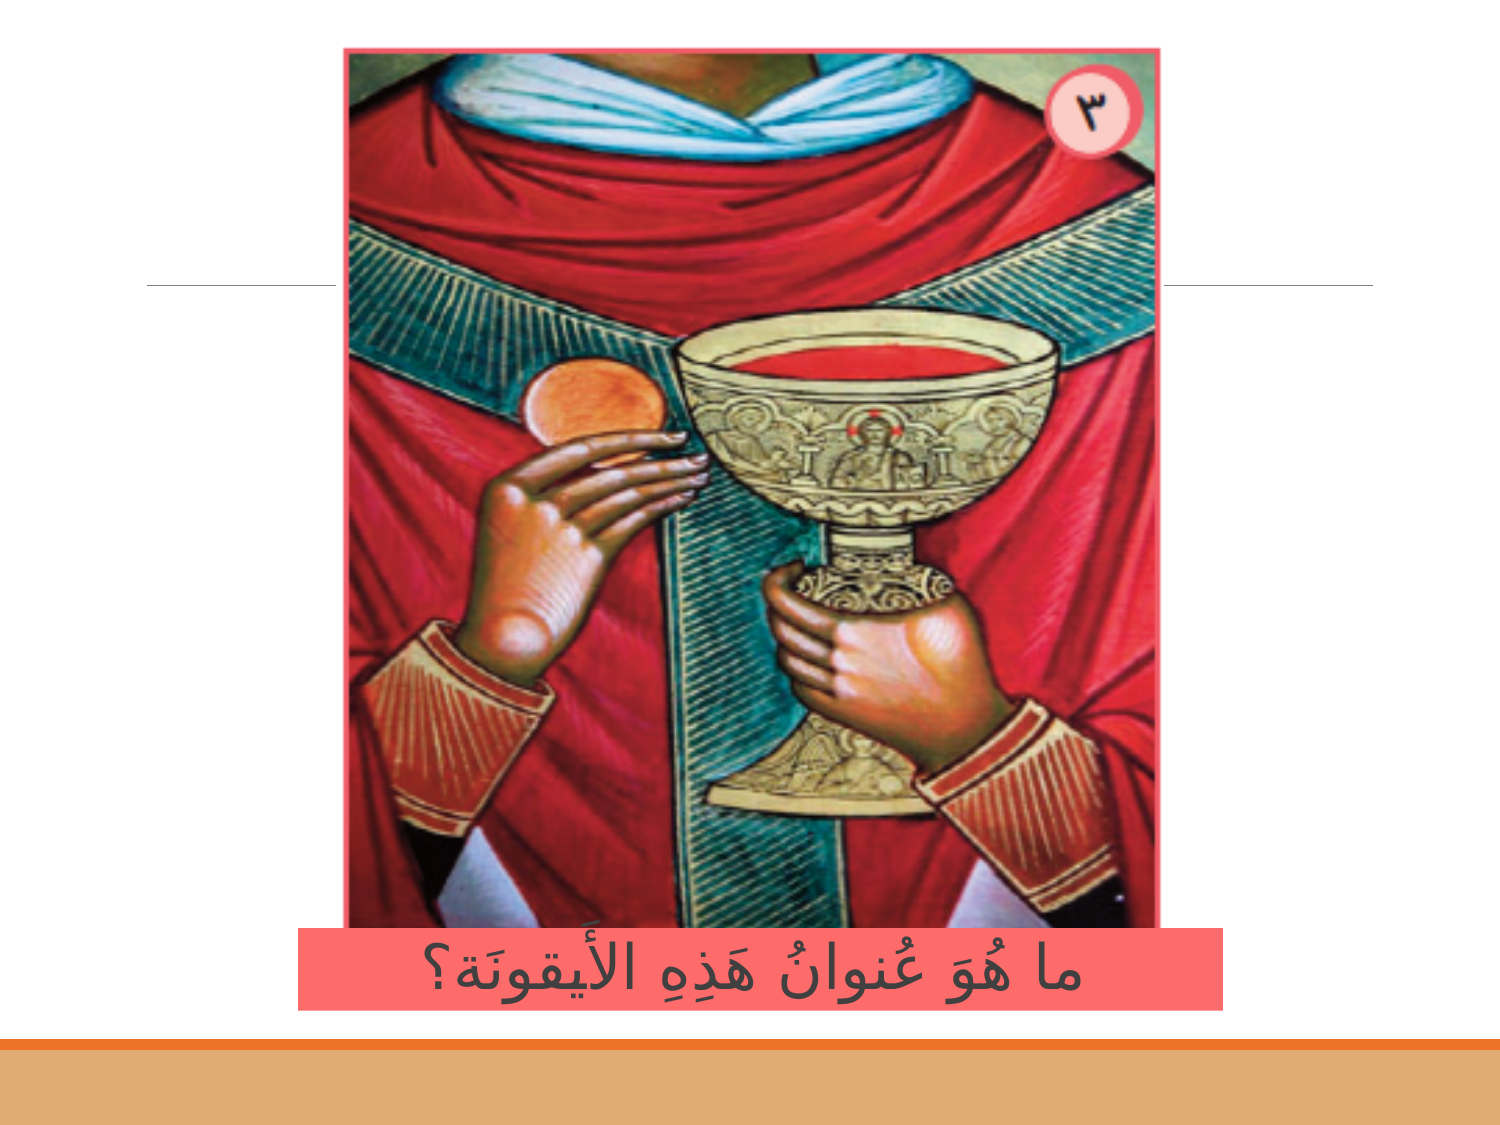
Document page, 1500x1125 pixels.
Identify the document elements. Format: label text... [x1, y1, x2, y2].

picture [335, 24, 1164, 966]
text_box ما هُوَ عُنوانُ هَذِهِ الأَيقونَة؟ [298, 928, 1223, 1011]
